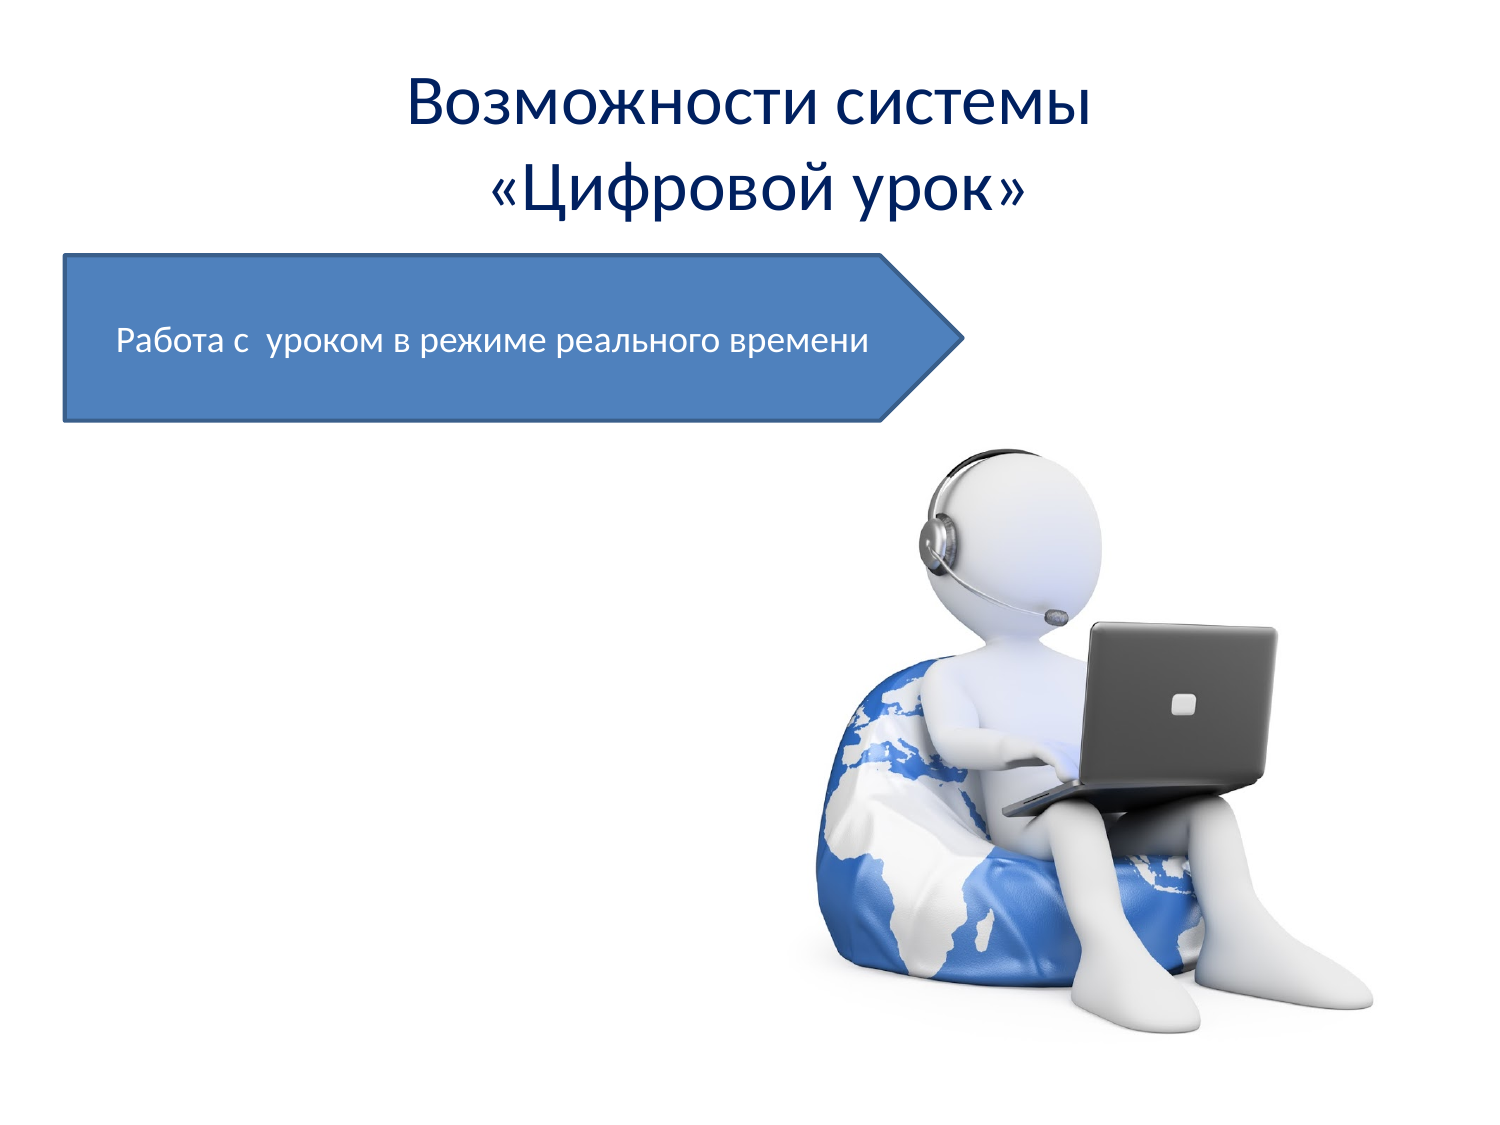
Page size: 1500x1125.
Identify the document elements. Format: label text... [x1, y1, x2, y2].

title Возможности системы «Цифровой урок» [75, 45, 1425, 233]
picture [773, 425, 1408, 1060]
text_box Работа с уроком в режиме реального времени [62, 253, 965, 423]
